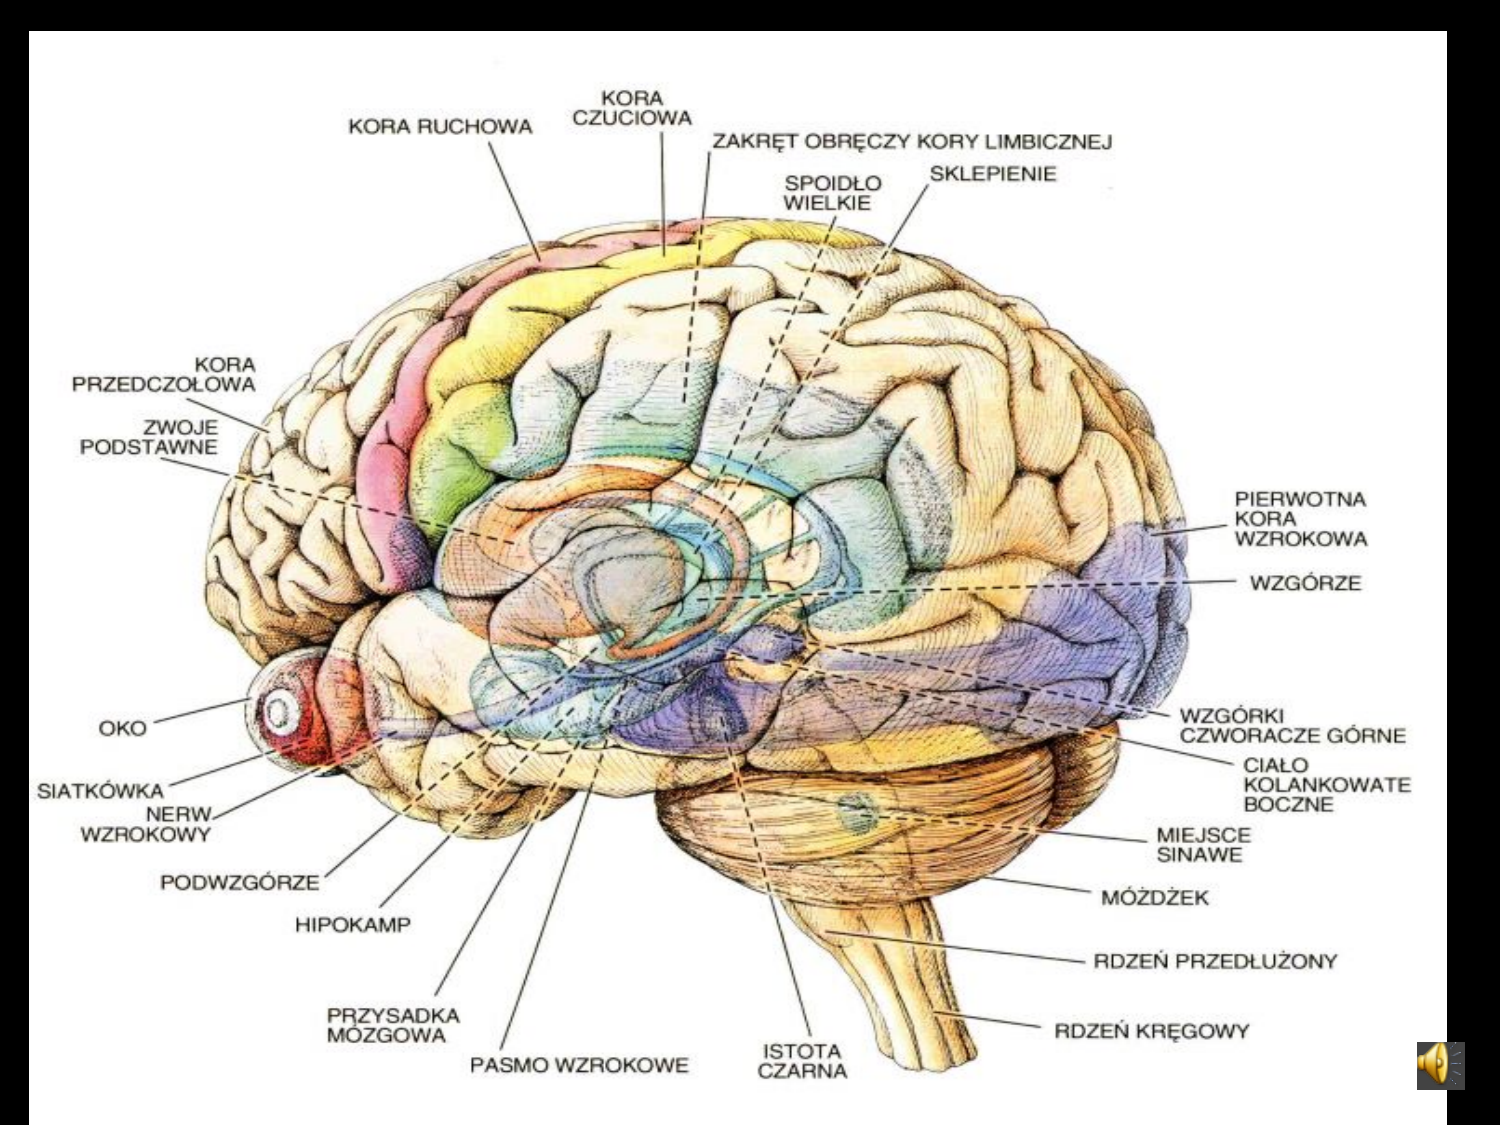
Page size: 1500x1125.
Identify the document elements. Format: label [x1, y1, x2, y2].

list [29, 30, 1448, 1125]
picture [1415, 1040, 1467, 1092]
